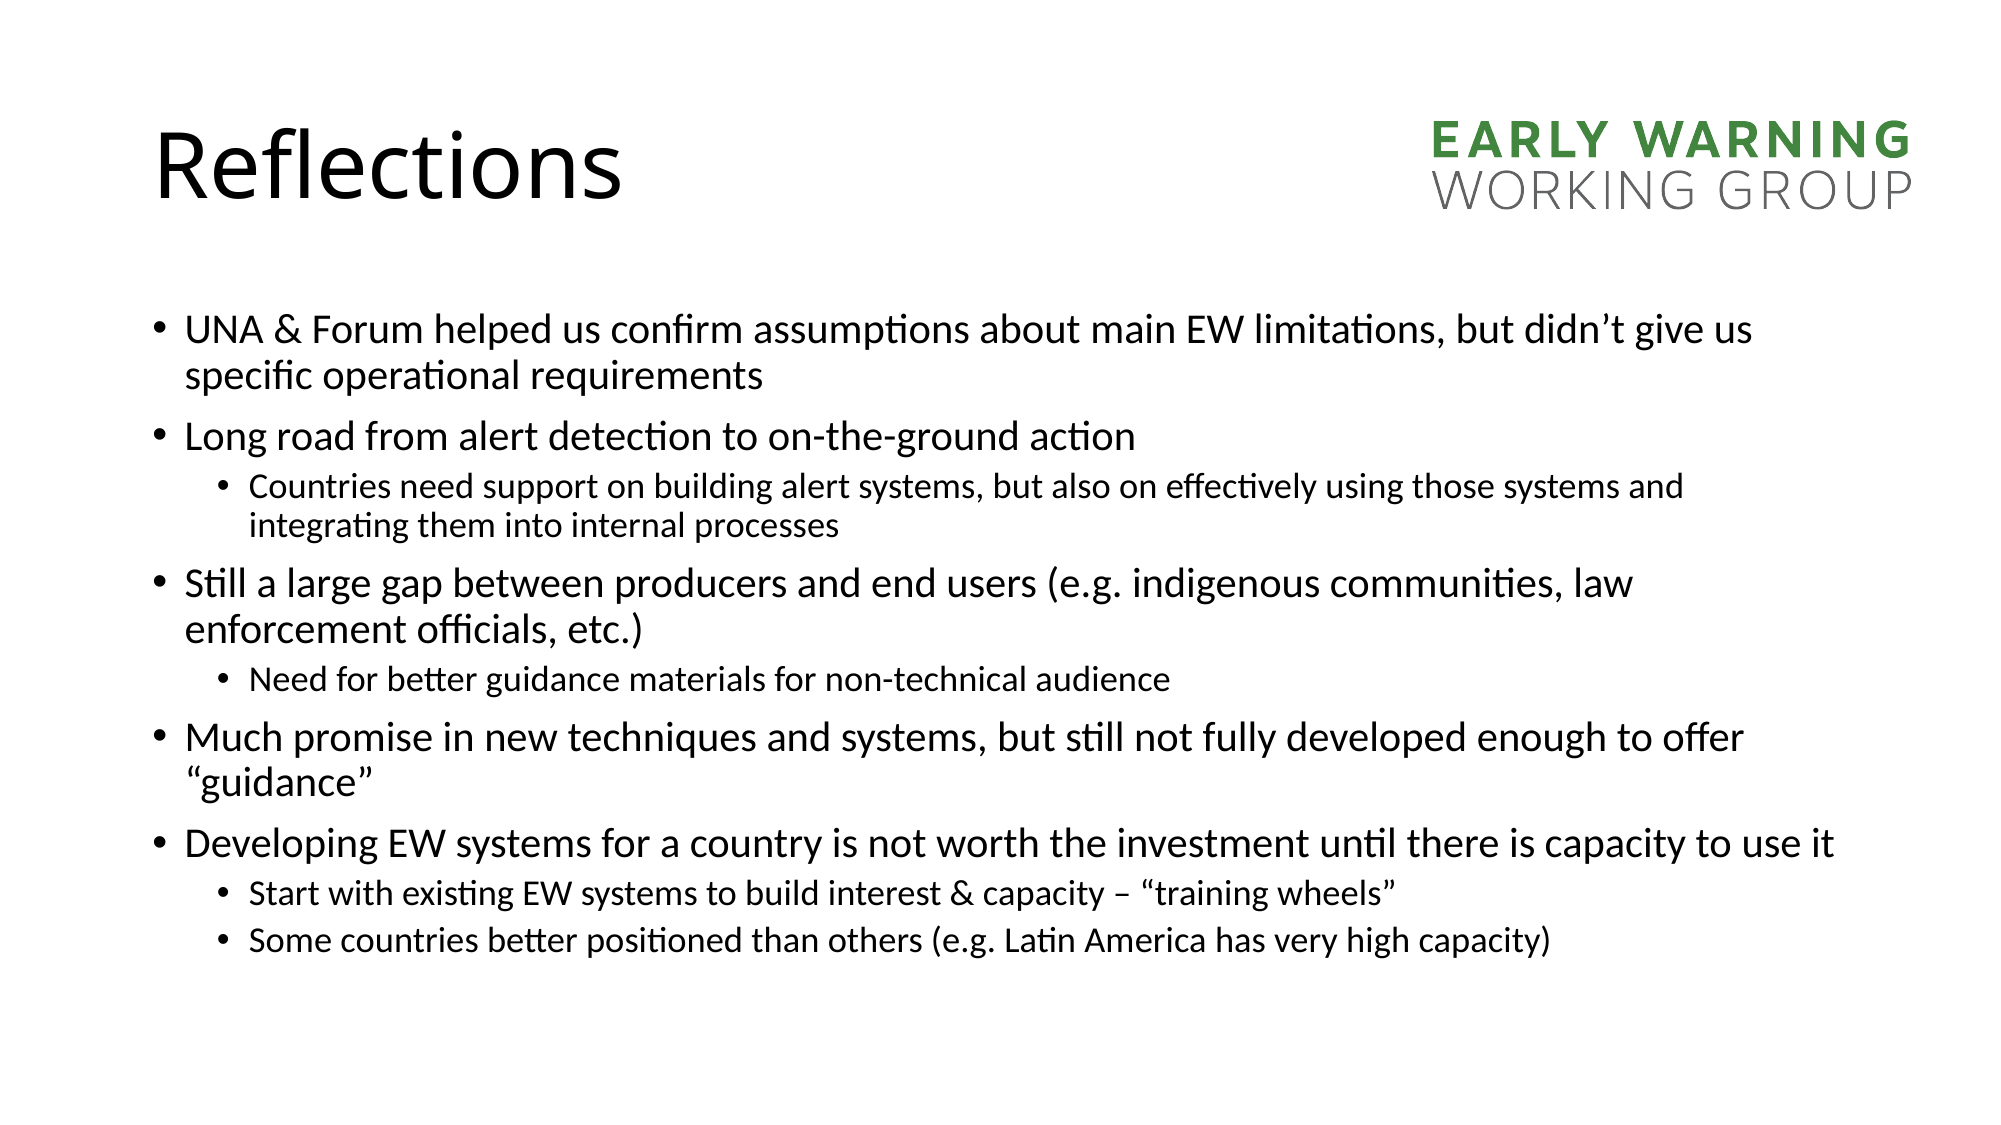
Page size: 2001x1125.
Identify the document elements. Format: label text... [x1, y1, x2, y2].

title Reflections [137, 59, 1863, 278]
picture [1387, 83, 1964, 254]
list UNA & Forum helped us confirm assumptions about main EW limitations, but didn’t give us specific operational requirements Long road from alert detection to on-the-ground action Countries need support on building alert systems, but also on effectively using those systems and integrating them into internal processes Still a large gap between producers and end users (e.g. indigenous communities, law enforcement officials, etc.) Need for better guidance materials for non-technical audience Much promise in new techniques and systems, but still not fully developed enough to offer “guidance” Developing EW systems for a country is not worth the investment until there is capacity to use it Start with existing EW systems to build interest & capacity – “training wheels” Some countries better positioned than others (e.g. Latin America has very high capacity) [137, 299, 1863, 1014]
